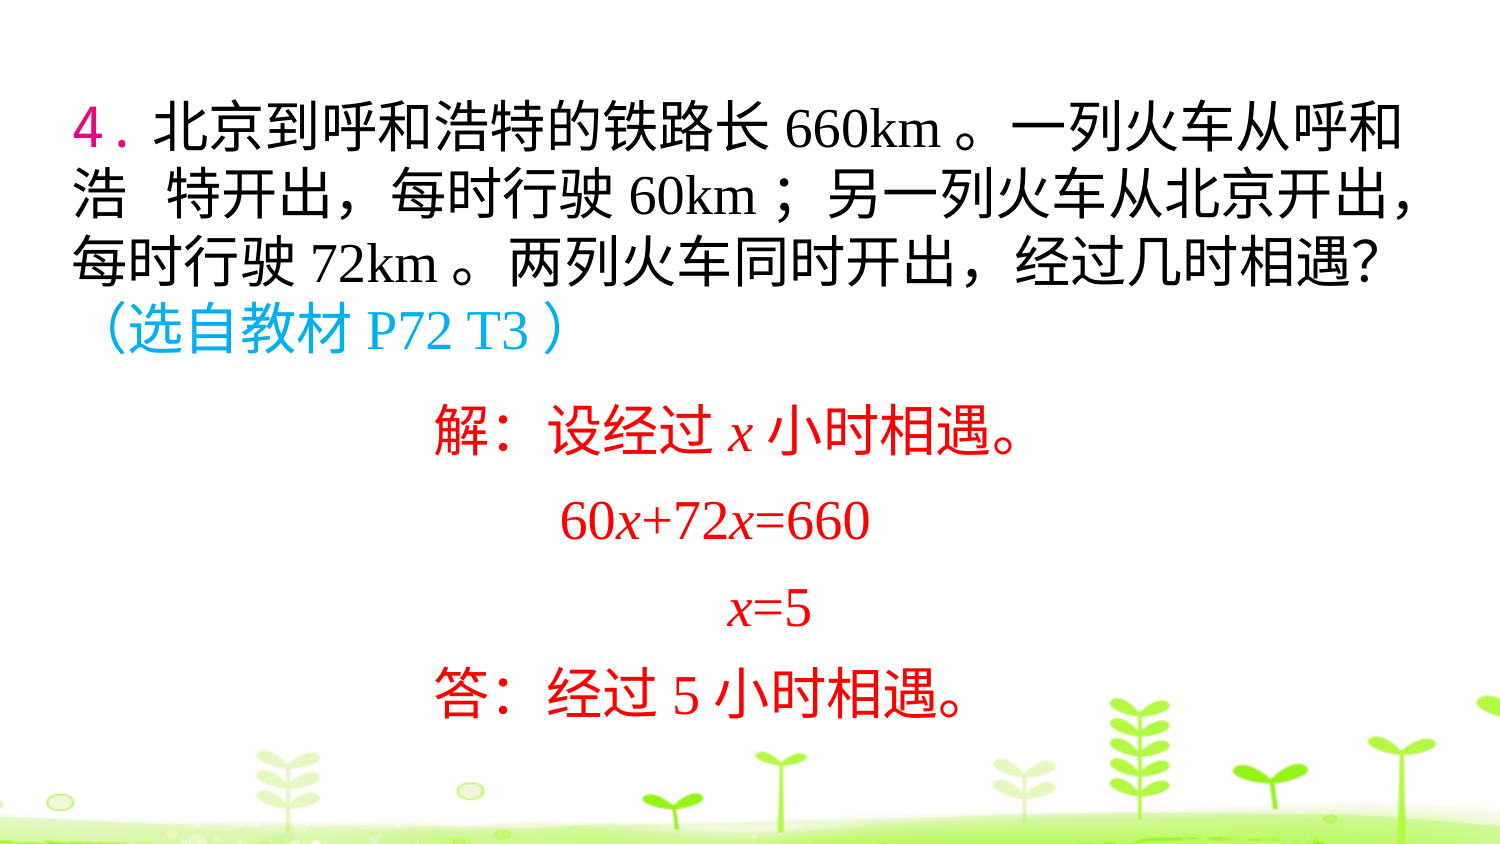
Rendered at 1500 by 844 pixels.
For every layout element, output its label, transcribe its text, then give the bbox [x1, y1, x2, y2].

text_box 解：设经过x小时相遇。 60x+72x=660 x=5 答：经过5小时相遇。 [422, 369, 1060, 732]
picture [0, 0, 1500, 844]
text_box 4.北京到呼和浩特的铁路长660km。一列火车从呼和浩 特开出，每时行驶60km；另一列火车从北京开出，每时行驶72km。两列火车同时开出，经过几时相遇？ （选自教材P72 T3） [59, 85, 1457, 367]
